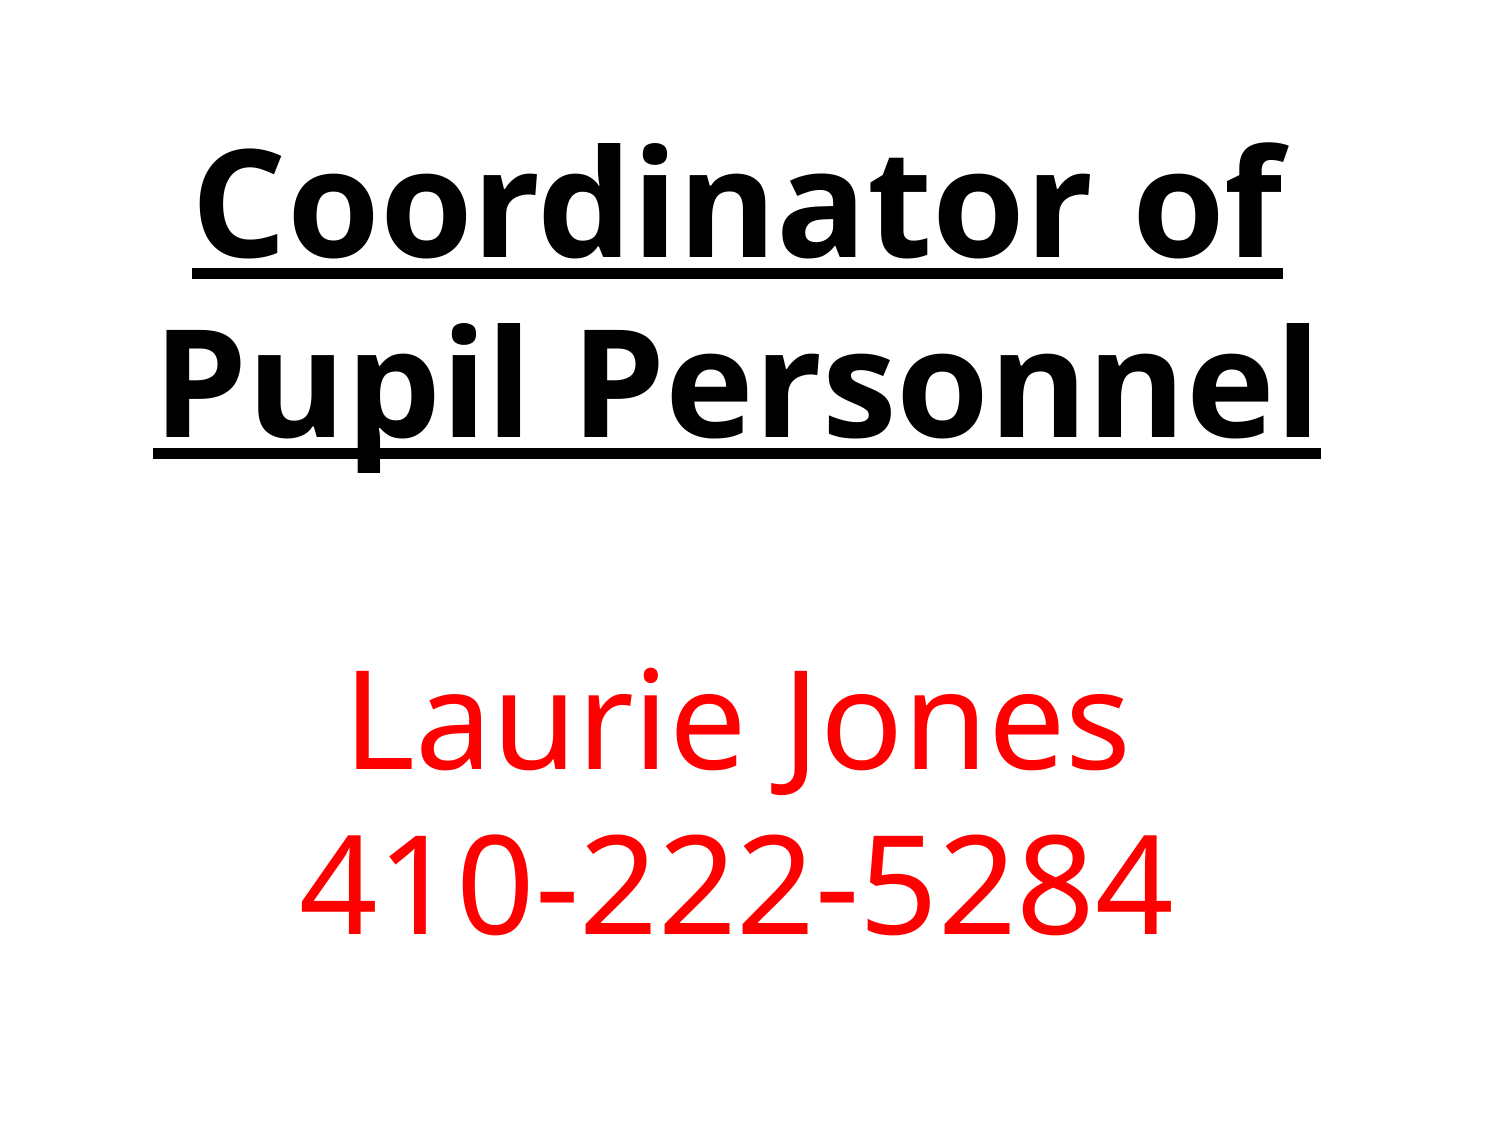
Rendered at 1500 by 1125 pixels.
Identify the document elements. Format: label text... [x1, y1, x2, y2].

text_box Coordinator of Pupil Personnel Laurie Jones 410-222-5284 [99, 99, 1375, 1090]
